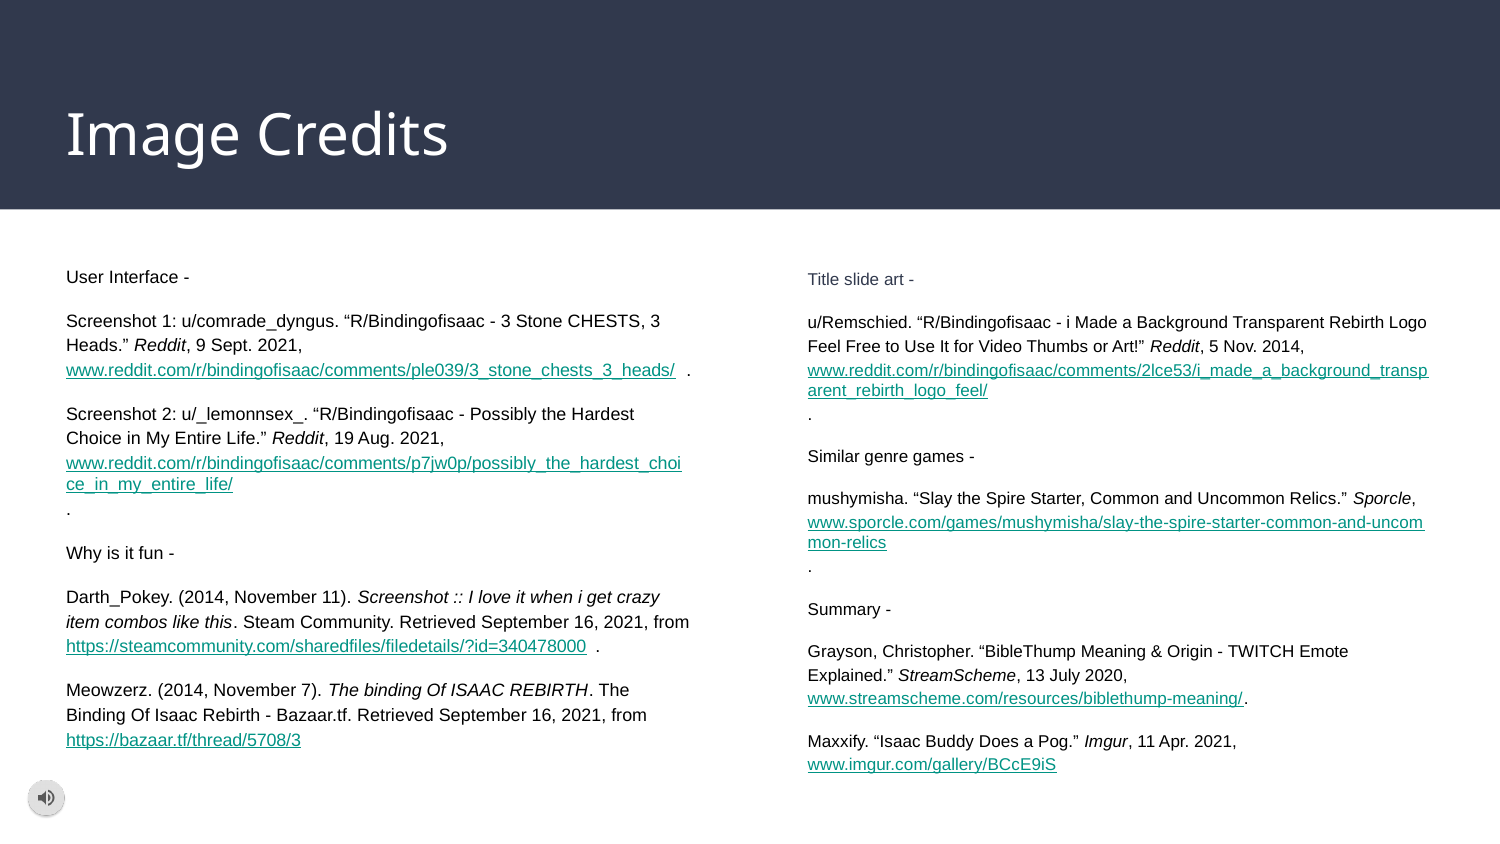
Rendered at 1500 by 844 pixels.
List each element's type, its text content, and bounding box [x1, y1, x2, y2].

title Image Credits [51, 82, 1449, 185]
picture [24, 776, 68, 819]
list User Interface - Screenshot 1: u/comrade_dyngus. “R/Bindingofisaac - 3 Stone CHESTS, 3 Heads.” Reddit, 9 Sept. 2021, www.reddit.com/r/bindingofisaac/comments/ple039/3_stone_chests_3_heads/. Screenshot 2: u/_lemonnsex_. “R/Bindingofisaac - Possibly the Hardest Choice in My Entire Life.” Reddit, 19 Aug. 2021, www.reddit.com/r/bindingofisaac/comments/p7jw0p/possibly_the_hardest_choice_in_my_entire_life/. Why is it fun - Darth_Pokey. (2014, November 11). Screenshot :: I love it when i get crazy item combos like this. Steam Community. Retrieved September 16, 2021, from https://steamcommunity.com/sharedfiles/filedetails/?id=340478000. Meowzerz. (2014, November 7). The binding Of ISAAC REBIRTH. The Binding Of Isaac Rebirth - Bazaar.tf. Retrieved September 16, 2021, from https://bazaar.tf/thread/5708/3 [51, 247, 708, 752]
list Title slide art - u/Remschied. “R/Bindingofisaac - i Made a Background Transparent Rebirth Logo Feel Free to Use It for Video Thumbs or Art!” Reddit, 5 Nov. 2014, www.reddit.com/r/bindingofisaac/comments/2lce53/i_made_a_background_transparent_rebirth_logo_feel/. Similar genre games - mushymisha. “Slay the Spire Starter, Common and Uncommon Relics.” Sporcle, www.sporcle.com/games/mushymisha/slay-the-spire-starter-common-and-uncommon-relics. Summary - Grayson, Christopher. “BibleThump Meaning & Origin - TWITCH Emote Explained.” StreamScheme, 13 July 2020, www.streamscheme.com/resources/biblethump-meaning/. Maxxify. “Isaac Buddy Does a Pog.” Imgur, 11 Apr. 2021, www.imgur.com/gallery/BCcE9iS [792, 247, 1449, 752]
